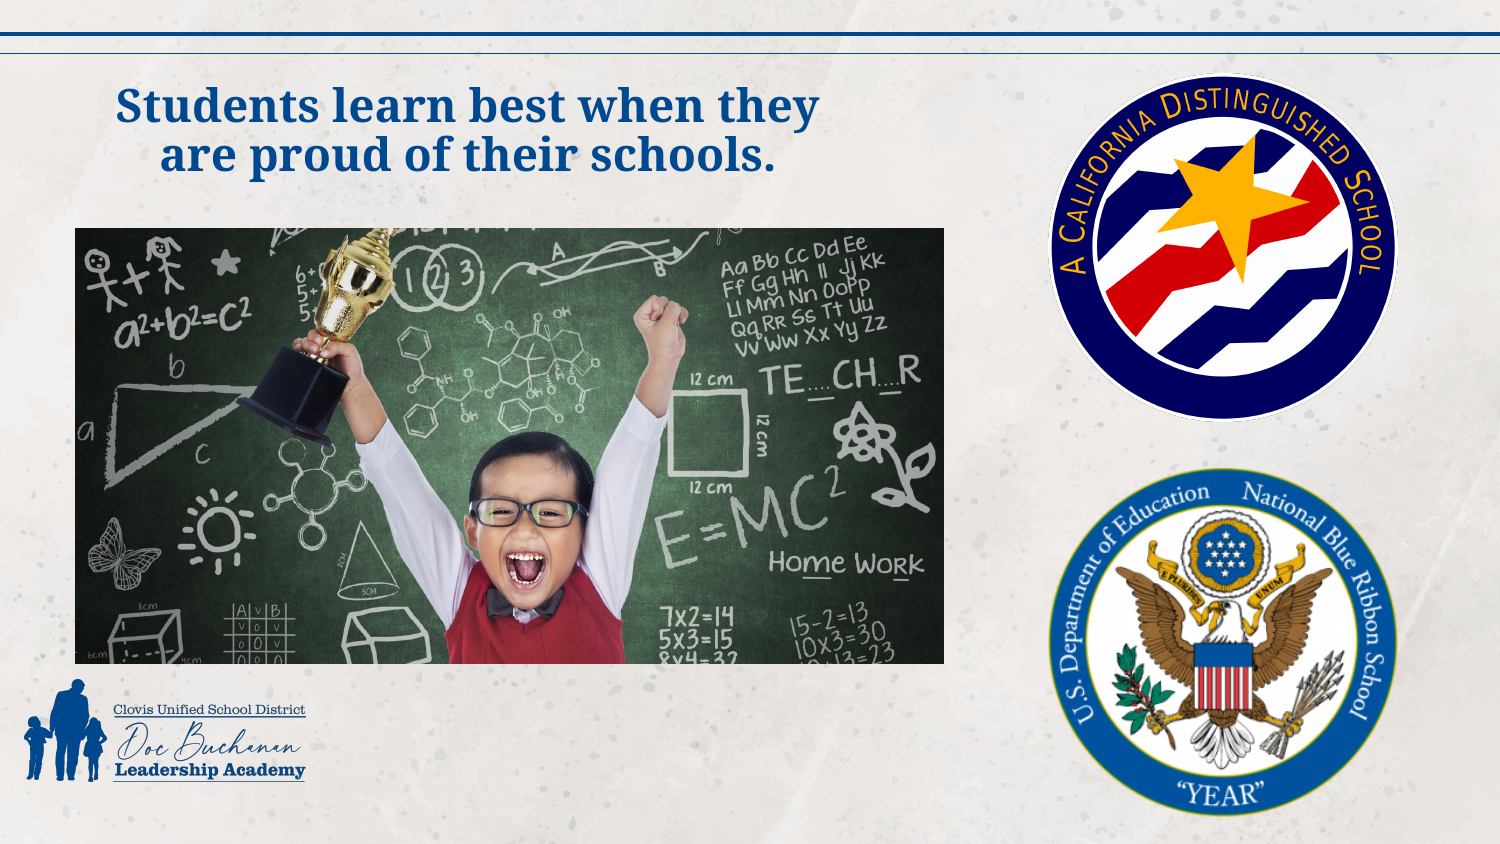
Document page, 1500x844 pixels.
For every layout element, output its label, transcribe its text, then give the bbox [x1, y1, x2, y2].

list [75, 228, 945, 664]
picture [0, 54, 1500, 844]
title Students learn best when they are proud of their schools. [75, 73, 861, 228]
picture [0, 0, 1500, 32]
picture [0, 36, 1500, 53]
